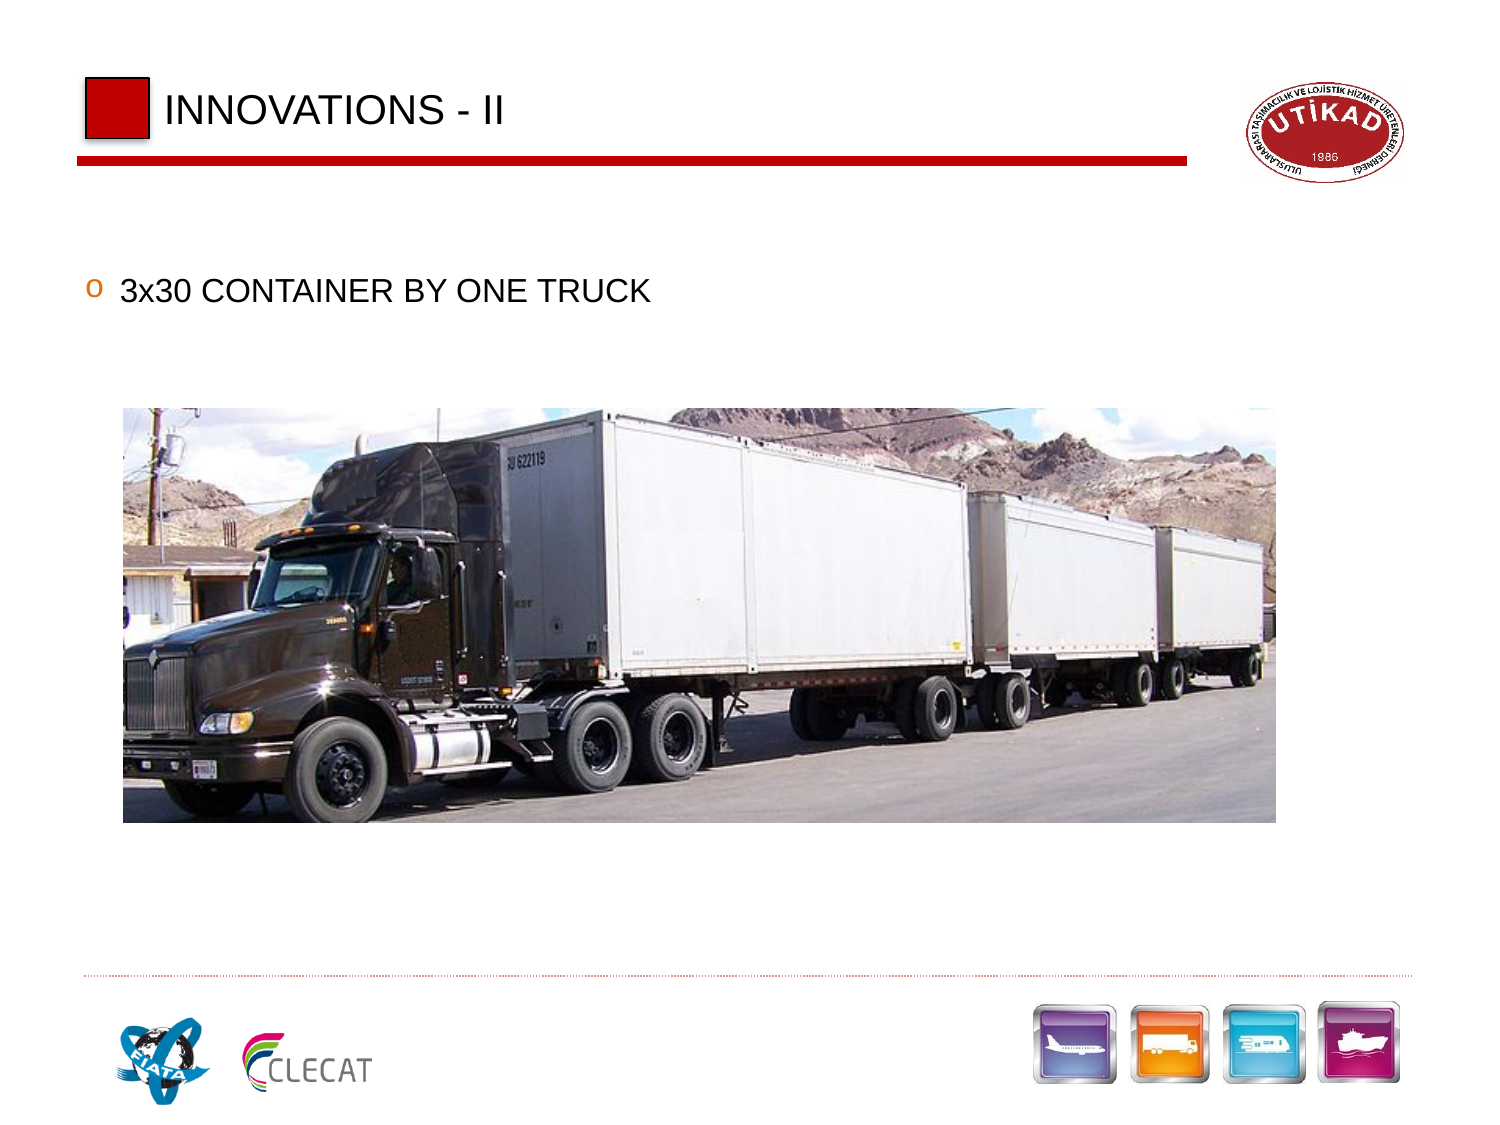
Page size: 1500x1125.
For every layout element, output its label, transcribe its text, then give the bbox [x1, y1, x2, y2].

text_box INNOVATIONS - II [149, 75, 521, 141]
picture [1316, 1001, 1400, 1083]
picture [106, 1005, 219, 1117]
picture [1246, 82, 1404, 183]
picture [242, 1033, 372, 1092]
picture [1033, 1003, 1117, 1084]
picture [1128, 1003, 1211, 1084]
text_box 3x30 CONTAINER BY ONE TRUCK [69, 221, 987, 328]
picture [1222, 1003, 1306, 1084]
picture [123, 408, 1276, 824]
